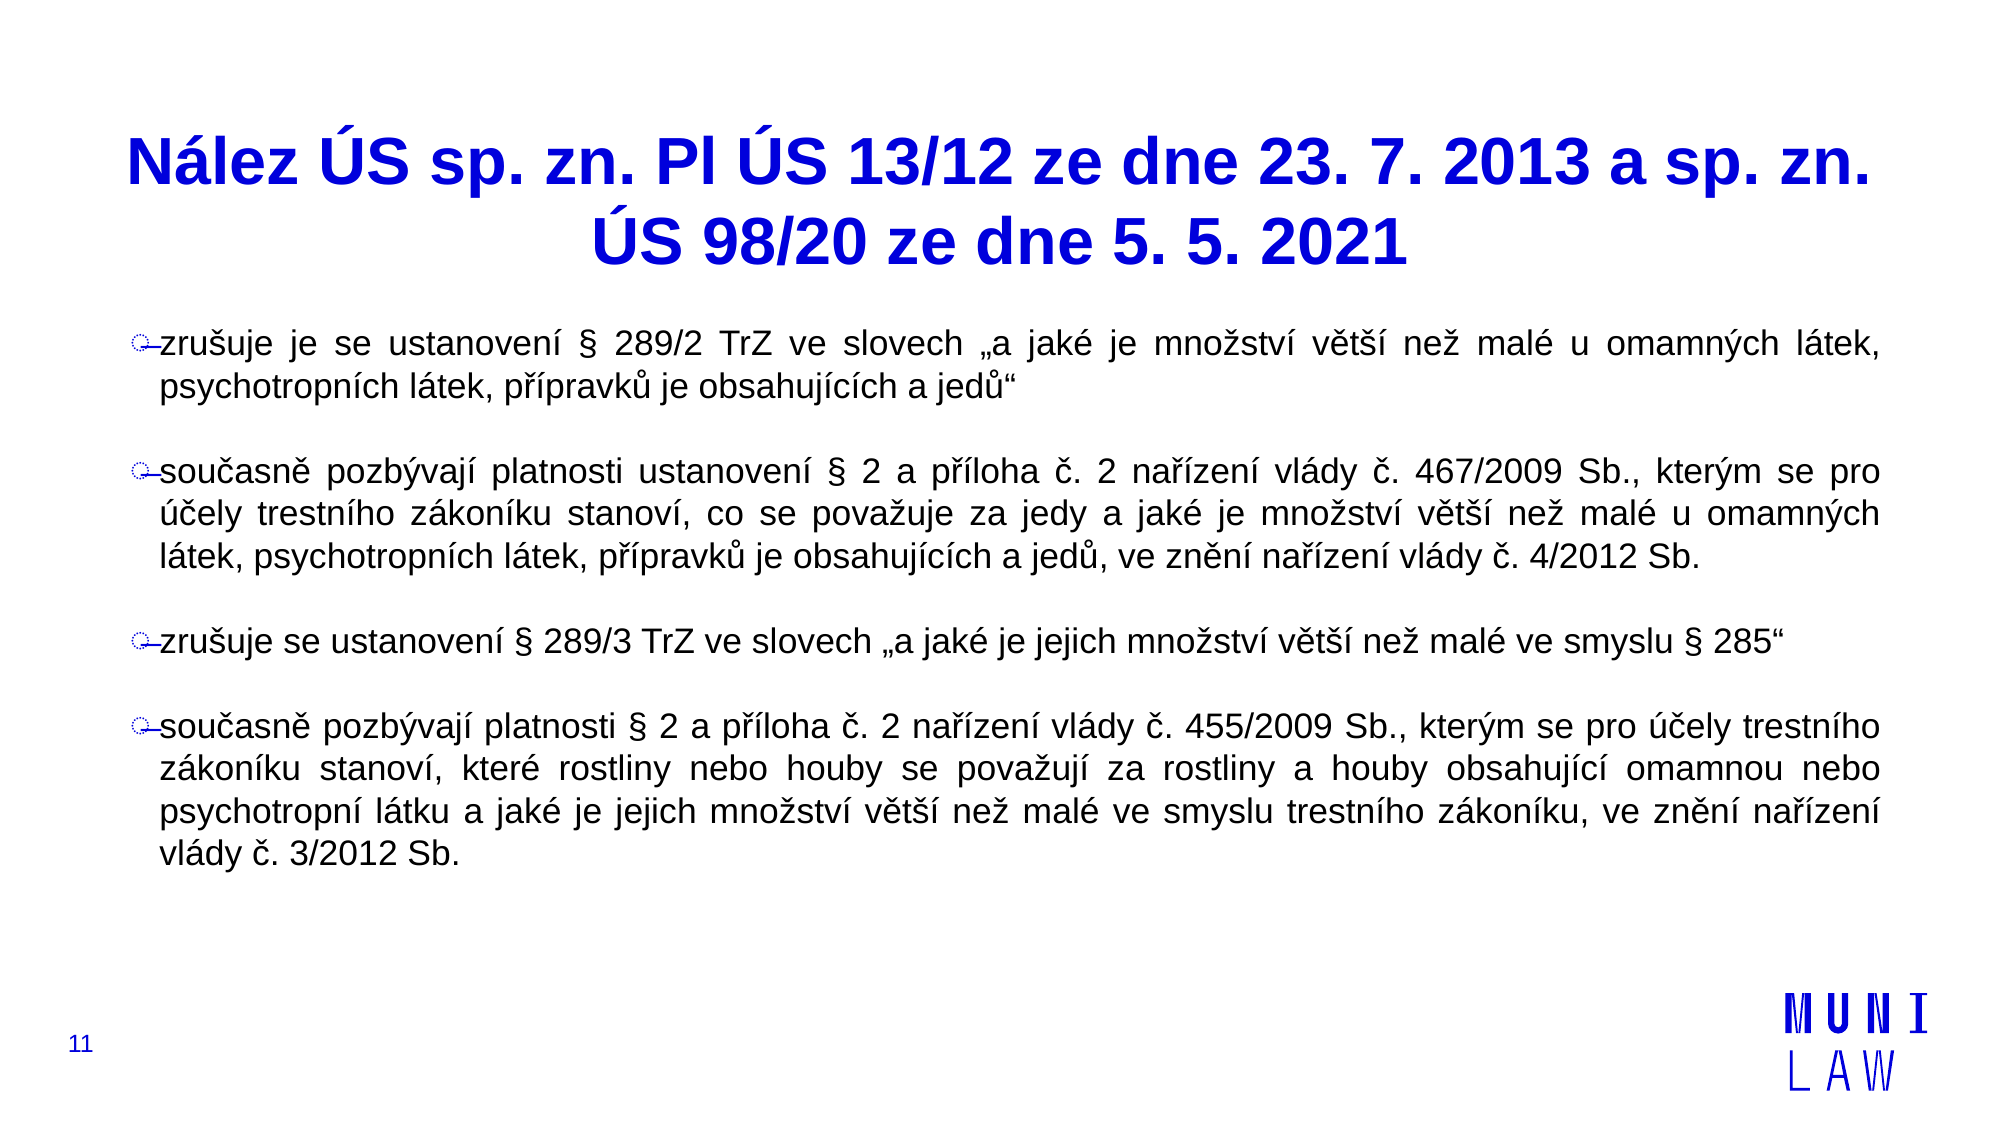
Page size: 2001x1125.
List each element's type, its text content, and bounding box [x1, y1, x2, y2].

slide_number 11 [67, 1021, 110, 1063]
list zrušuje je se ustanovení § 289/2 TrZ ve slovech „a jaké je množství větší než malé u omamných látek, psychotropních látek, přípravků je obsahujících a jedů“ současně pozbývají platnosti ustanovení § 2 a příloha č. 2 nařízení vlády č. 467/2009 Sb., kterým se pro účely trestního zákoníku stanoví, co se považuje za jedy a jaké je množství větší než malé u omamných látek, psychotropních látek, přípravků je obsahujících a jedů, ve znění nařízení vlády č. 4/2012 Sb. zrušuje se ustanovení § 289/3 TrZ ve slovech „a jaké je jejich množství větší než malé ve smyslu § 285“ současně pozbývají platnosti § 2 a příloha č. 2 nařízení vlády č. 455/2009 Sb., kterým se pro účely trestního zákoníku stanoví, které rostliny nebo houby se považují za rostliny a houby obsahující omamnou nebo psychotropní látku a jaké je jejich množství větší než malé ve smyslu trestního zákoníku, ve znění nařízení vlády č. 3/2012 Sb. [118, 277, 1883, 957]
title Nález ÚS sp. zn. Pl ÚS 13/12 ze dne 23. 7. 2013 a sp. zn. ÚS 98/20 ze dne 5. 5. 2021 [118, 118, 1883, 193]
